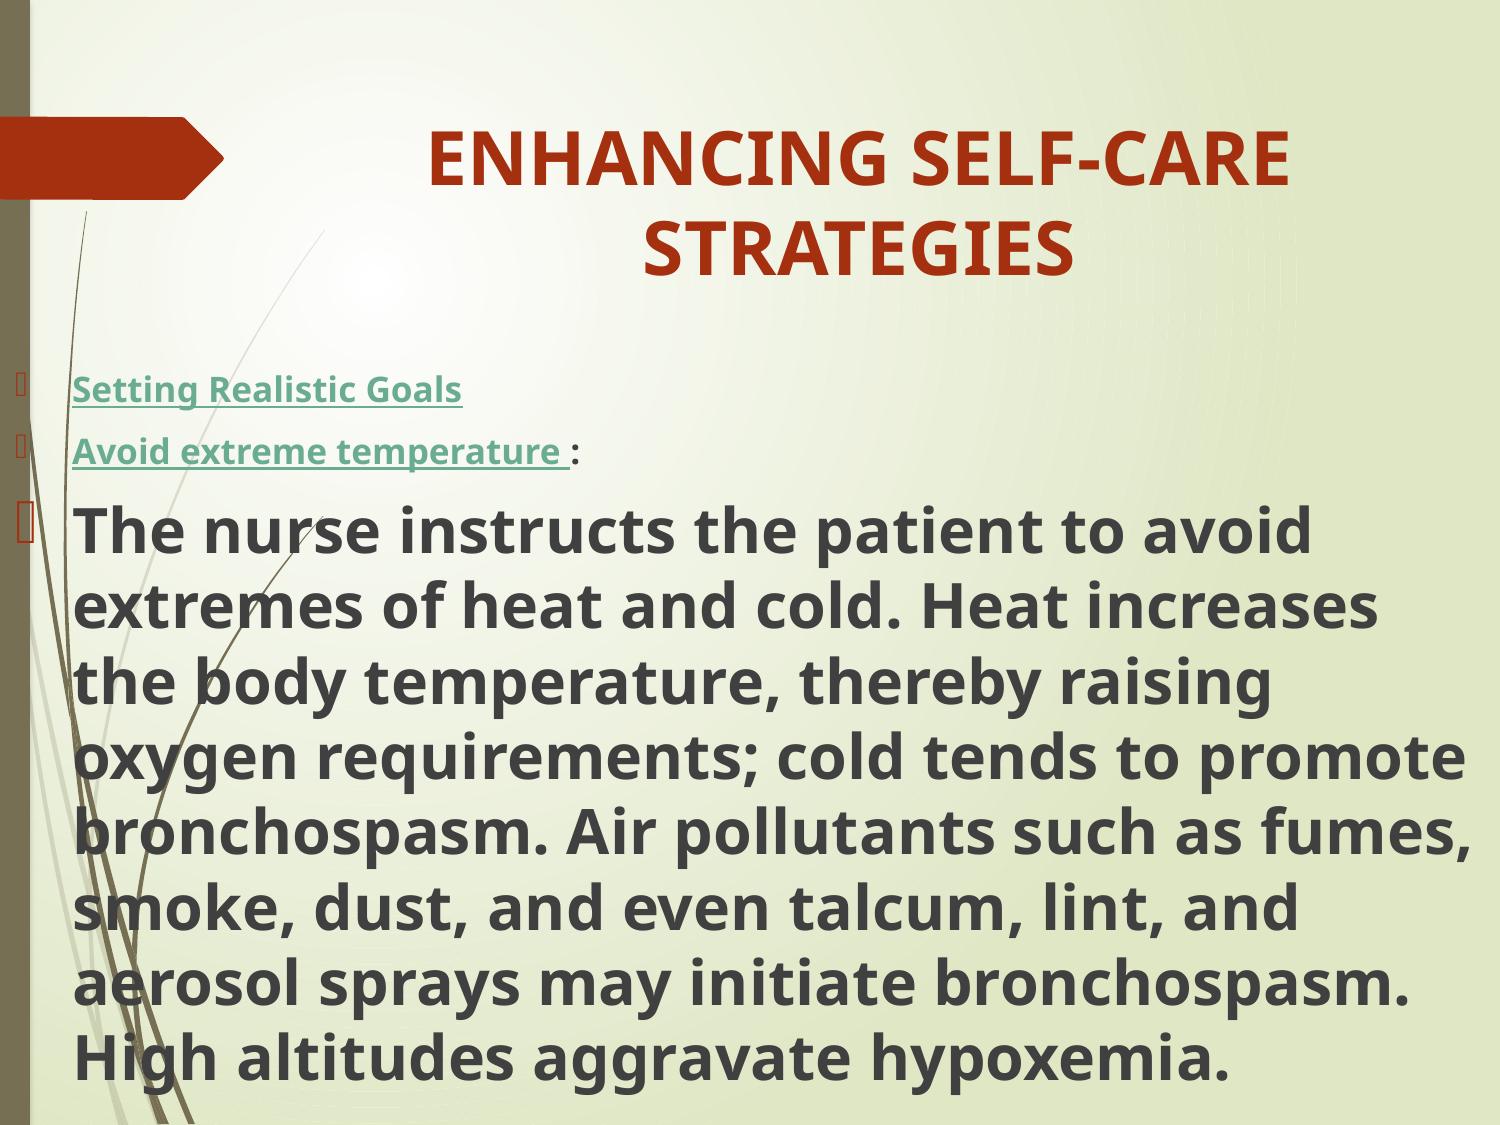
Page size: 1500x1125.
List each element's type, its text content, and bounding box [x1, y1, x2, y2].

list Setting Realistic Goals Avoid extreme temperature : The nurse instructs the patient to avoid extremes of heat and cold. Heat increases the body temperature, thereby raising oxygen requirements; cold tends to promote bronchospasm. Air pollutants such as fumes, smoke, dust, and even talcum, lint, and aerosol sprays may initiate bronchospasm. High altitudes aggravate hypoxemia. [0, 360, 1500, 1125]
title ENHANCING SELF-CARE STRATEGIES [319, 102, 1400, 313]
